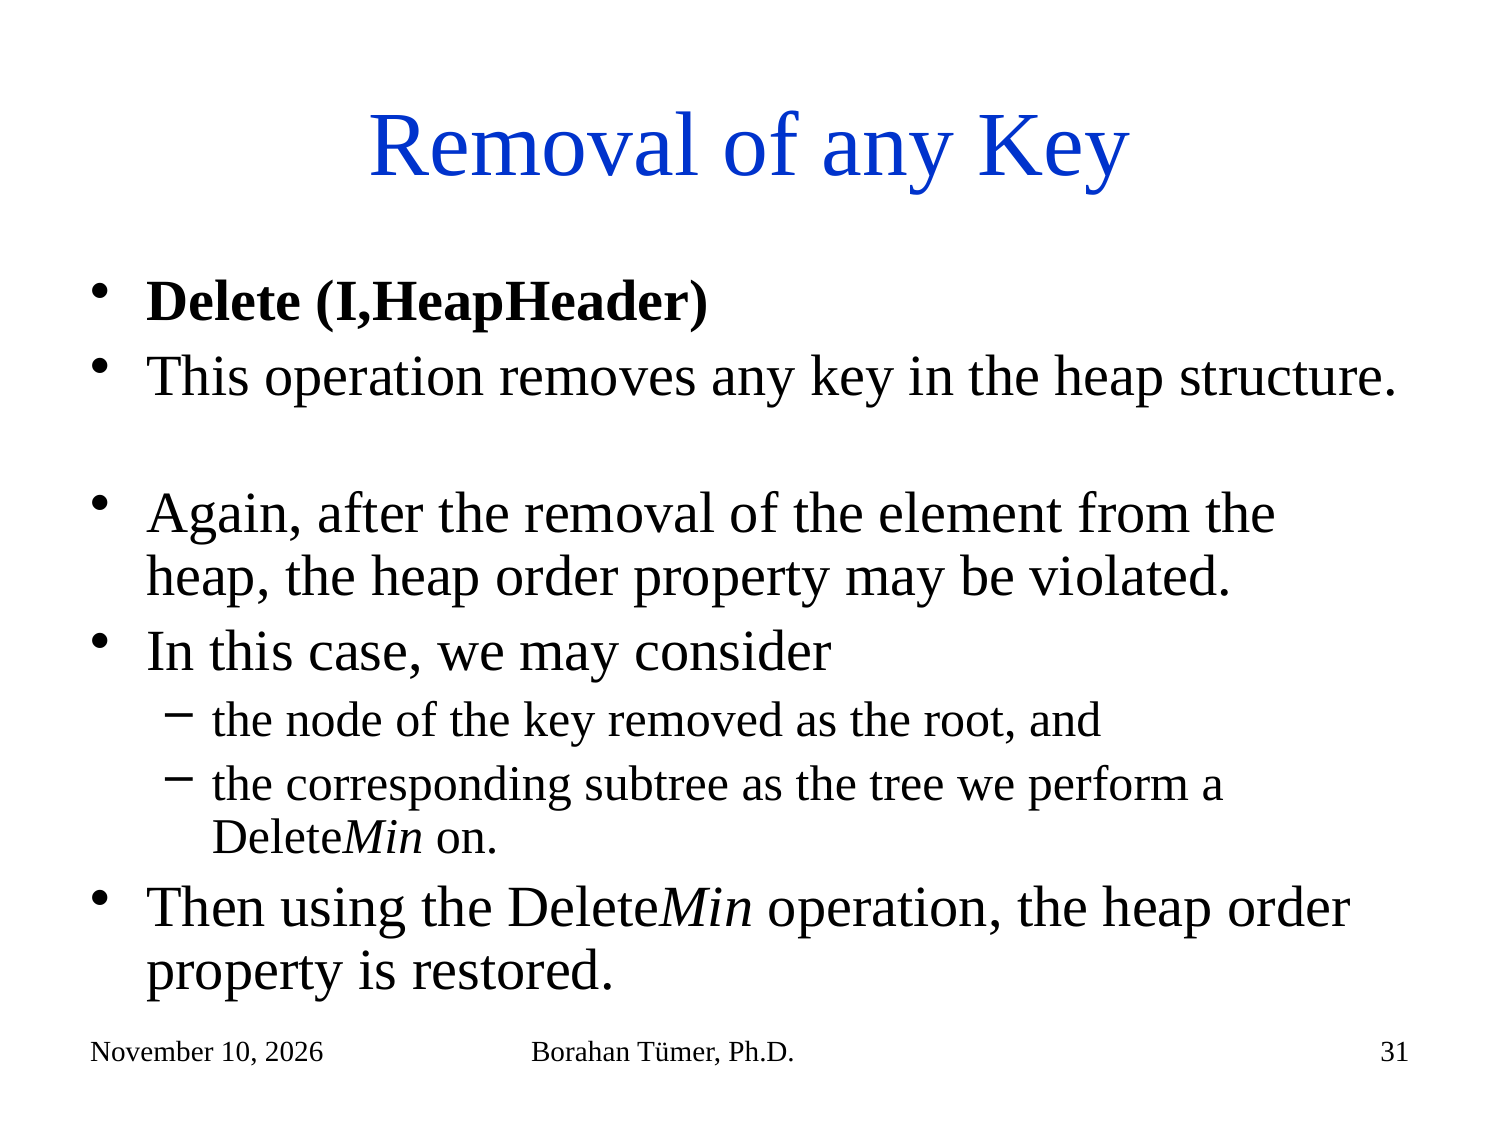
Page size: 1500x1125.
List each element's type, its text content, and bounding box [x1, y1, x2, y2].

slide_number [75, 1024, 425, 1103]
list Delete (I,HeapHeader) This operation removes any key in the heap structure. Again, after the removal of the element from the heap, the heap order property may be violated. In this case, we may consider the node of the key removed as the root, and the corresponding subtree as the tree we perform a DeleteMin on. Then using the DeleteMin operation, the heap order property is restored. [75, 262, 1425, 1005]
footer Borahan Tümer, Ph.D. [512, 1024, 988, 1103]
slide_number 31 [1074, 1024, 1425, 1103]
title Removal of any Key [75, 45, 1425, 233]
